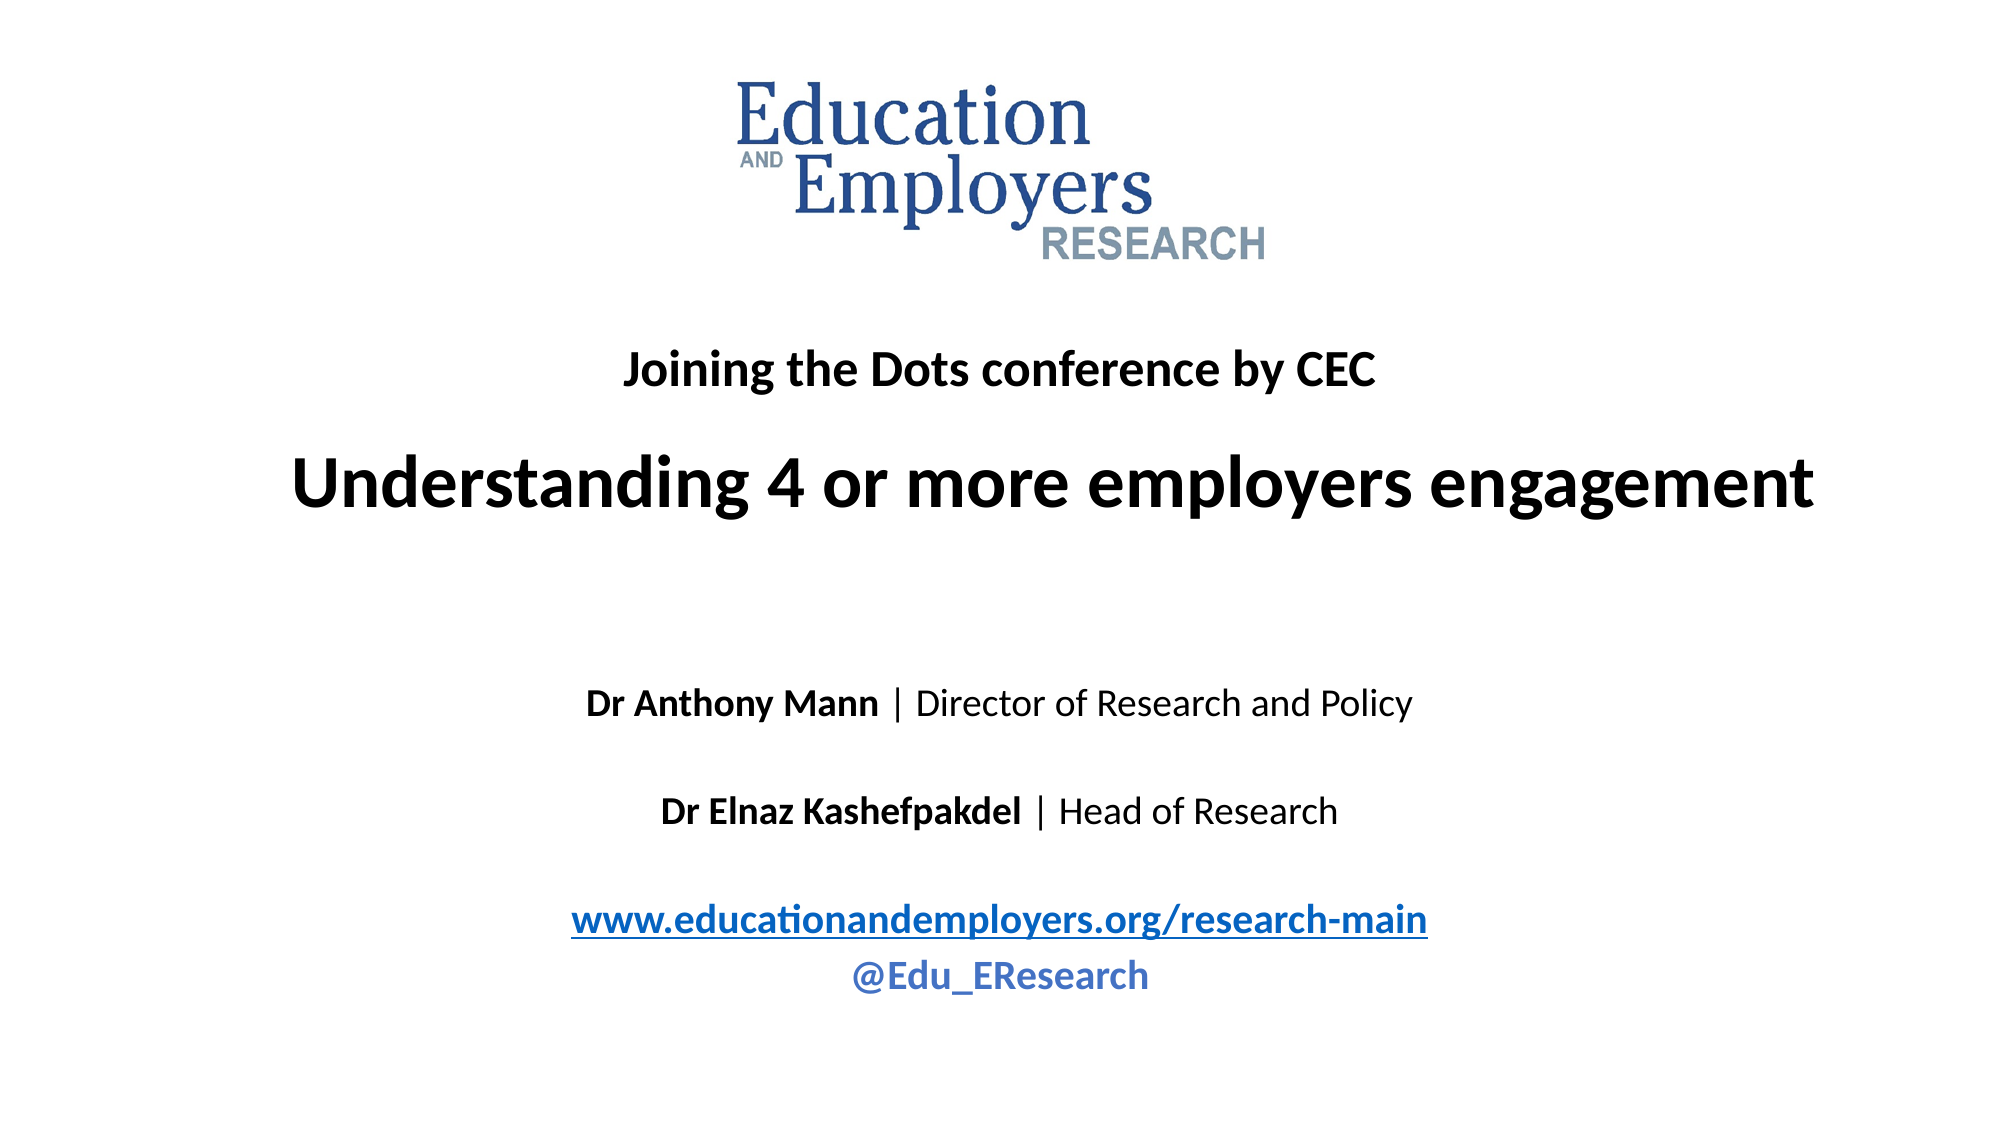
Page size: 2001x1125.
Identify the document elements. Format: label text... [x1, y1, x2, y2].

title Joining the Dots conference by CEC [137, 260, 1863, 479]
picture [711, 66, 1286, 285]
list Dr Anthony Mann | Director of Research and Policy Dr Elnaz Kashefpakdel | Head of Research www.educationandemployers.org/research-main @Edu_EResearch [137, 613, 1863, 1115]
list Understanding 4 or more employers engagement [233, 449, 1892, 612]
